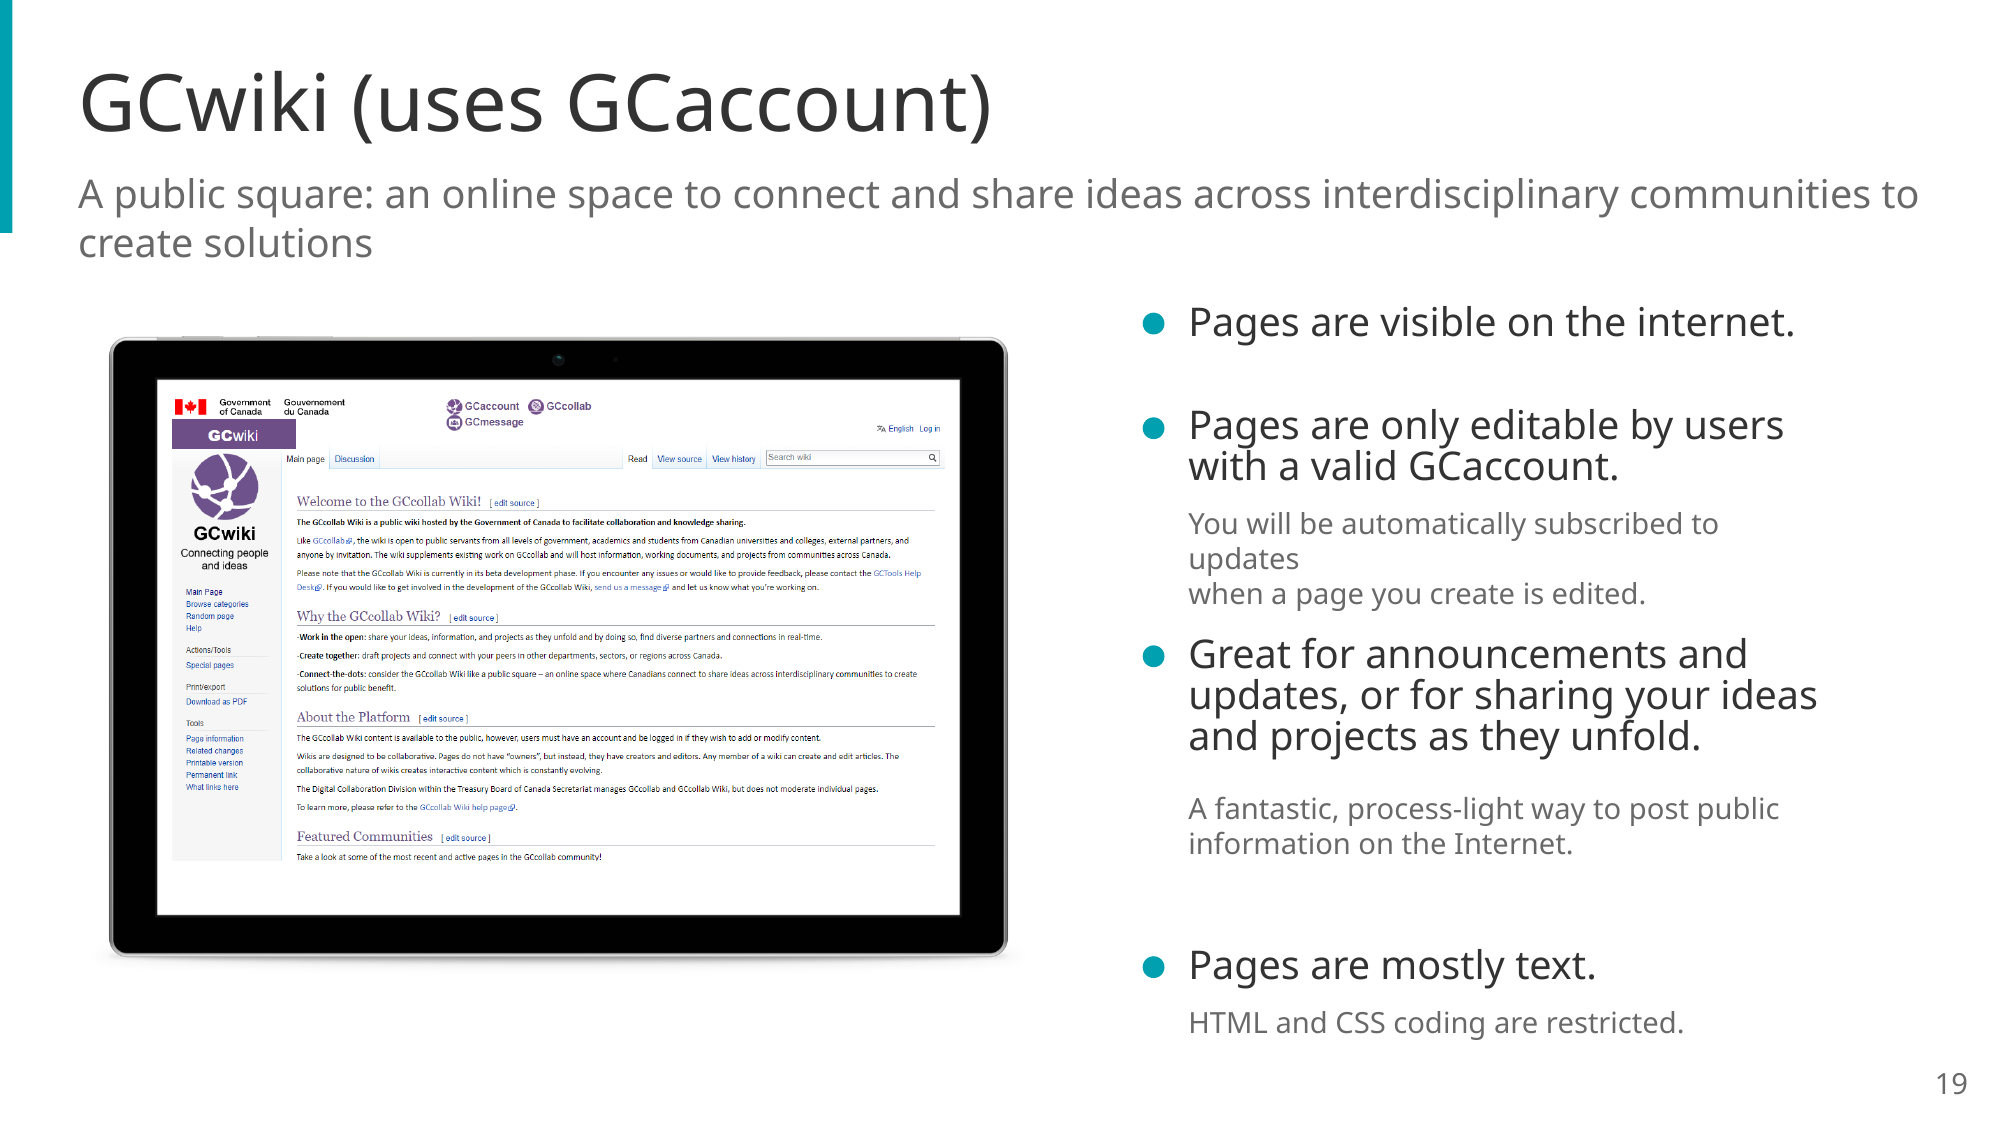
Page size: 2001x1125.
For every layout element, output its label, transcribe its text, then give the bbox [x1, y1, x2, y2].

text_box Great for announcements and updates, or for sharing your ideas and projects as they unfold. [1188, 635, 1820, 789]
picture [87, 321, 1030, 974]
text_box [0, 0, 13, 233]
text_box HTML and CSS coding are restricted. [1188, 1004, 1820, 1031]
text_box [1142, 645, 1165, 668]
text_box Pages are mostly text. [1188, 946, 1820, 981]
text_box A public square: an online space to connect and share ideas across interdisciplinary communities to create solutions [78, 167, 1984, 202]
text_box 19 [1891, 1071, 1969, 1095]
text_box [1142, 312, 1165, 335]
text_box You will be automatically subscribed to updates when a page you create is edited. [1188, 505, 1820, 567]
text_box A fantastic, process-light way to post public information on the Internet. [1188, 789, 1820, 851]
text_box GCwiki (uses GCaccount) [78, 65, 1984, 130]
text_box Pages are visible on the internet. [1188, 303, 1820, 337]
text_box [1142, 417, 1165, 440]
text_box Pages are only editable by users with a valid GCaccount. [1188, 406, 1820, 482]
text_box [1142, 956, 1165, 979]
